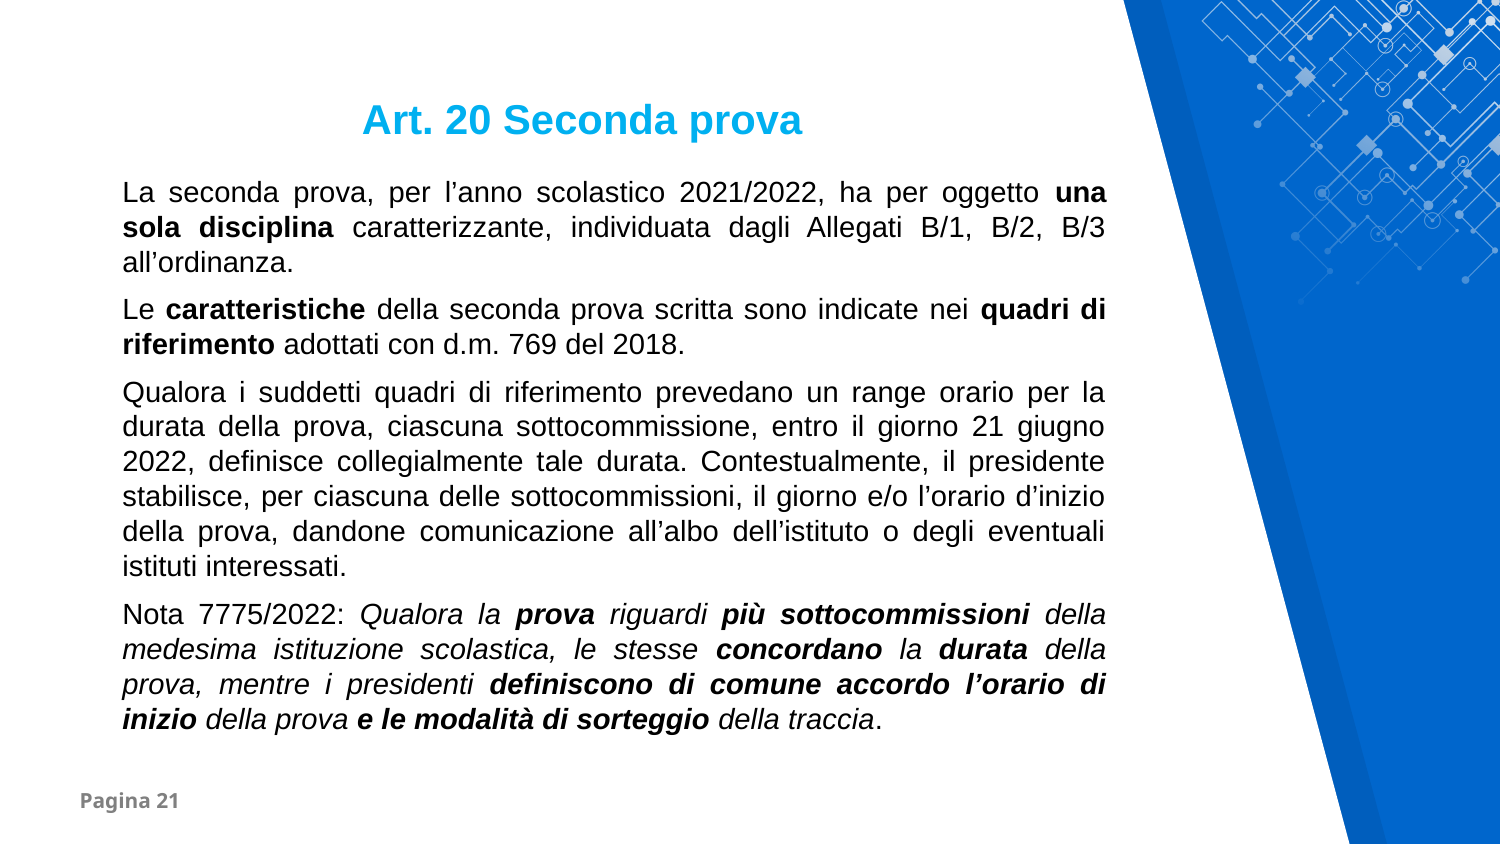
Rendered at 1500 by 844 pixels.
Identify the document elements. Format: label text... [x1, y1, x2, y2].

picture [1017, 0, 1500, 341]
list Art. 20 Seconda prova [80, 77, 1084, 181]
list La seconda prova, per l’anno scolastico 2021/2022, ha per oggetto una sola disciplina caratterizzante, individuata dagli Allegati B/1, B/2, B/3 all’ordinanza. Le caratteristiche della seconda prova scritta sono indicate nei quadri di riferimento adottati con d.m. 769 del 2018. Qualora i suddetti quadri di riferimento prevedano un range orario per la durata della prova, ciascuna sottocommissione, entro il giorno 21 giugno 2022, definisce collegialmente tale durata. Contestualmente, il presidente stabilisce, per ciascuna delle sottocommissioni, il giorno e/o l’orario d’inizio della prova, dandone comunicazione all’albo dell’istituto o degli eventuali istituti interessati. Nota 7775/2022: Qualora la prova riguardi più sottocommissioni della medesima istituzione scolastica, le stesse concordano la durata della prova, mentre i presidenti definiscono di comune accordo l’orario di inizio della prova e le modalità di sorteggio della traccia. [107, 157, 1122, 735]
